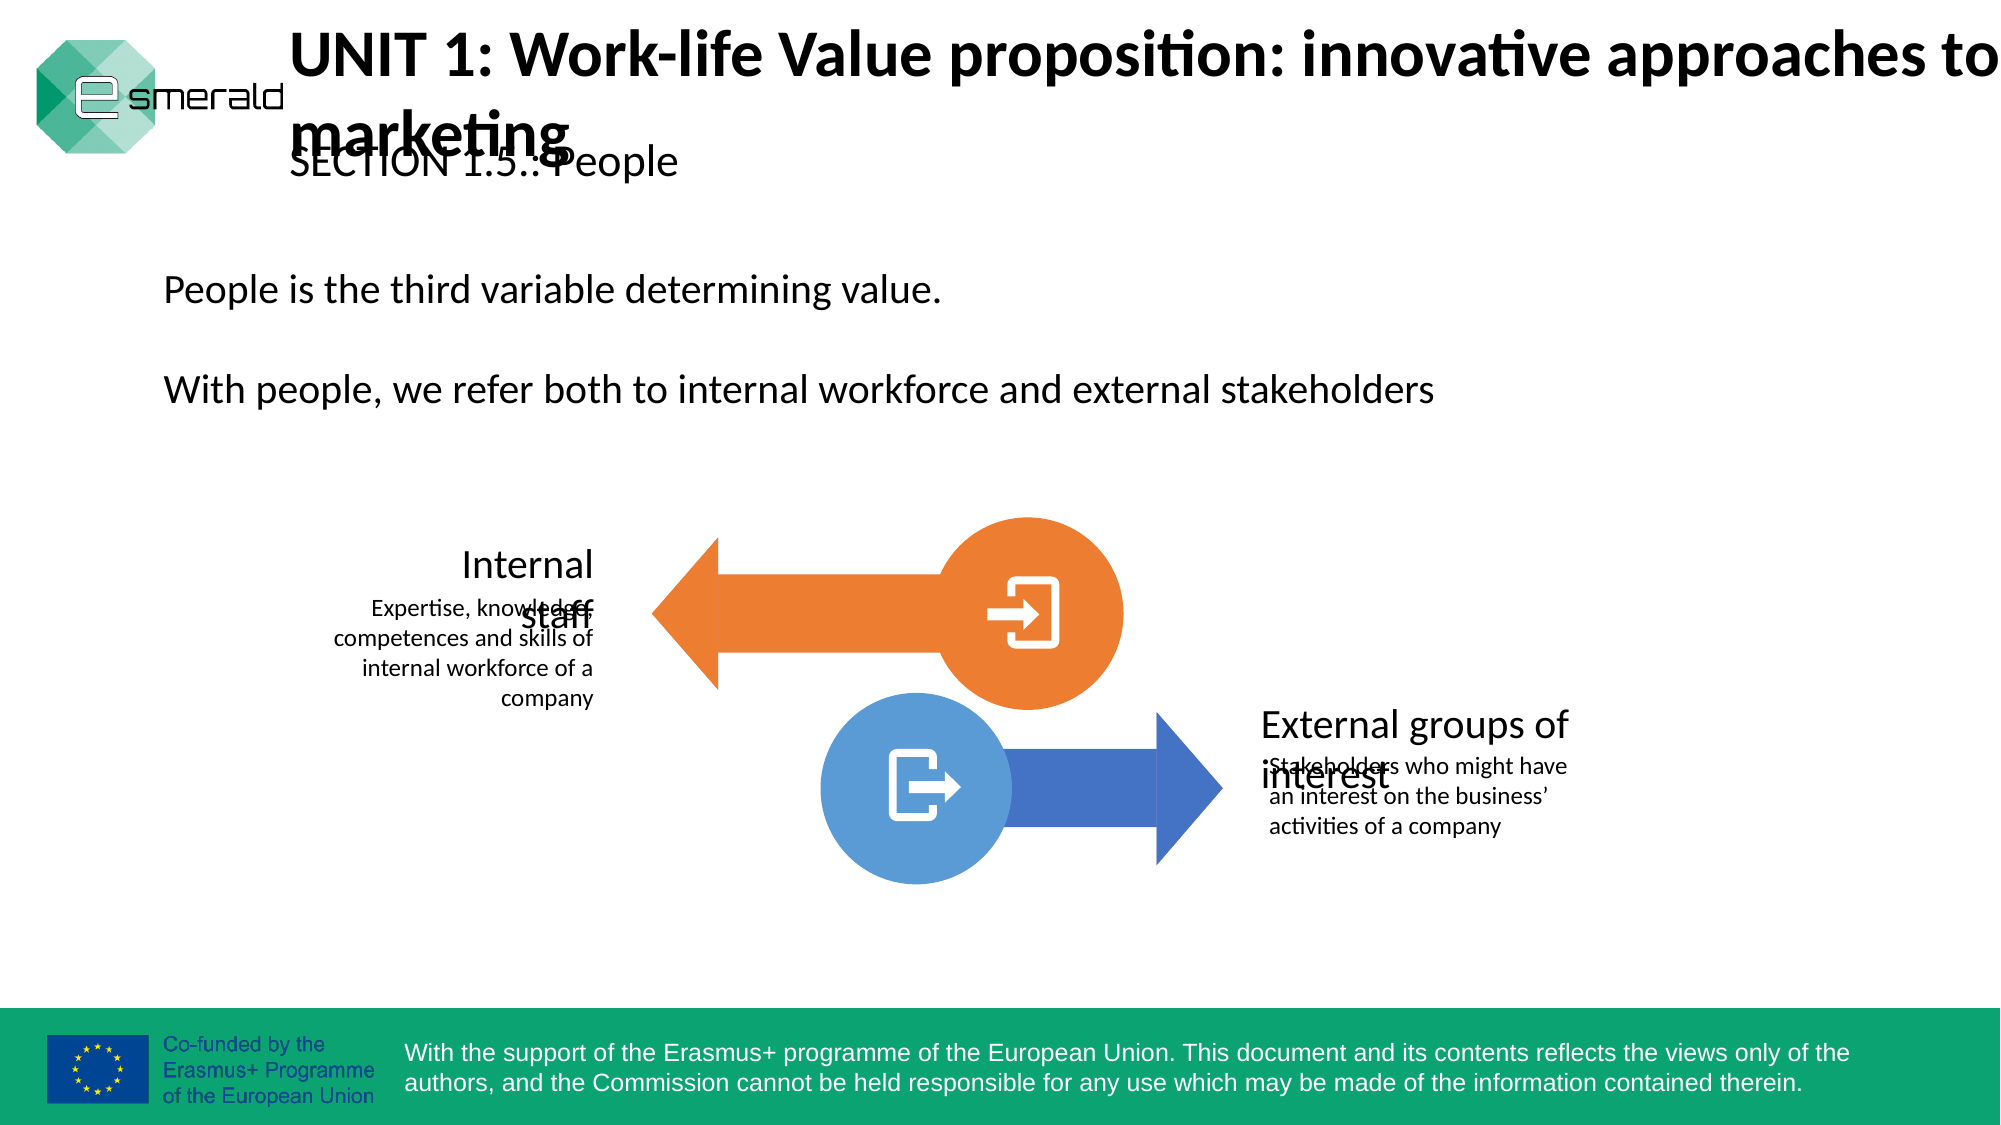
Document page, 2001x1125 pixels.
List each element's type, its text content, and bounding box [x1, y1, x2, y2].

text_box UNIT 1: Work-life Value proposition: innovative approaches to marketing [287, 7, 2000, 170]
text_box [1245, 689, 1722, 849]
text_box [908, 771, 962, 803]
text_box [1156, 712, 1223, 866]
text_box People is the third variable determining value. With people, we refer both to internal workforce and external stakeholders [148, 253, 1826, 419]
text_box [651, 537, 719, 690]
picture [15, 18, 287, 169]
text_box [1004, 748, 1156, 828]
text_box [1007, 576, 1060, 649]
text_box [820, 692, 1012, 885]
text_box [267, 529, 610, 721]
text_box [888, 748, 937, 822]
text_box [719, 574, 939, 653]
text_box [931, 517, 1124, 710]
picture [47, 1035, 374, 1107]
text_box [987, 598, 1040, 631]
text_box SECTION 1.5.: People [287, 170, 1854, 186]
